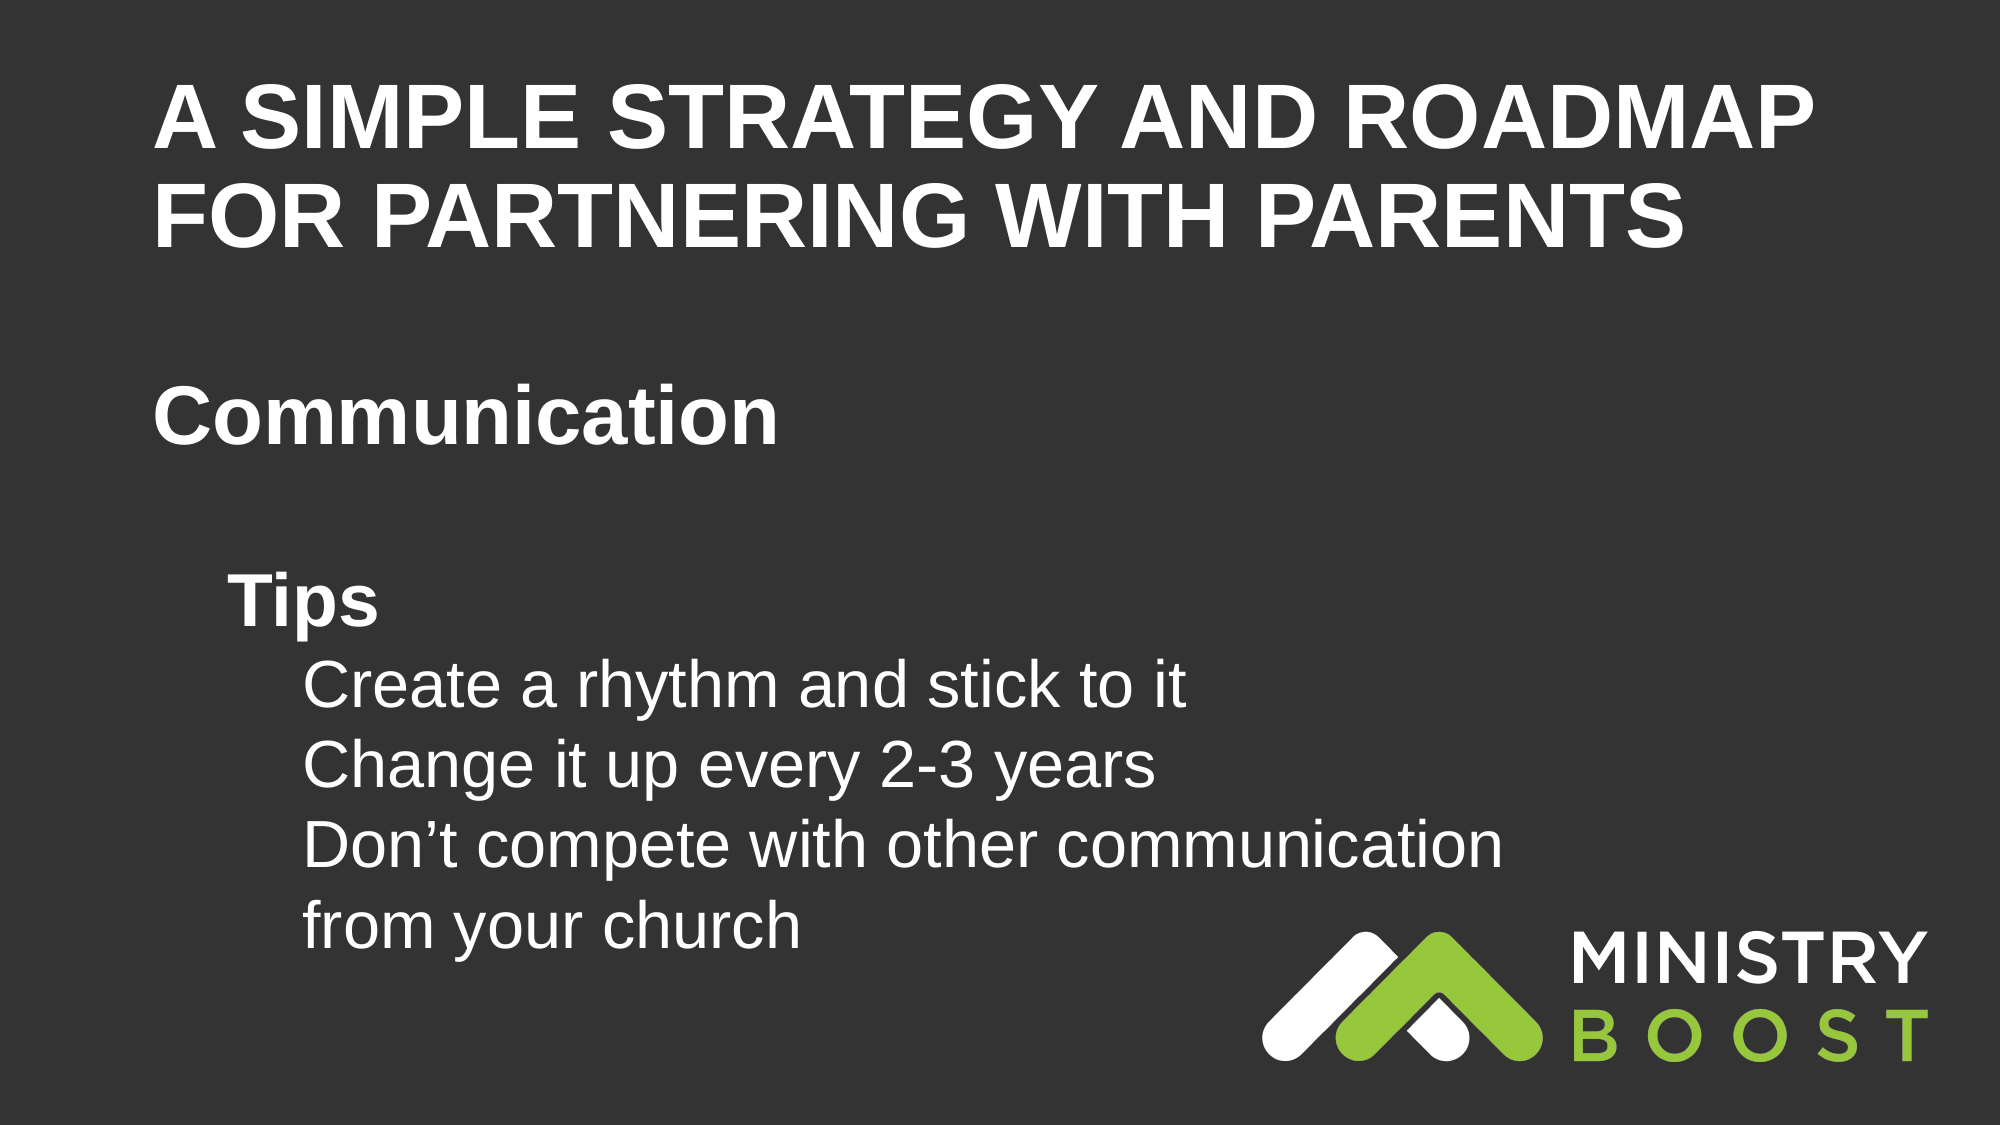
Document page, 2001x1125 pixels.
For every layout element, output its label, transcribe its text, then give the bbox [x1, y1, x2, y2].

list Communication Tips Create a rhythm and stick to it Change it up every 2-3 years Don’t compete with other communication from your church [137, 353, 1863, 1068]
picture [1254, 923, 1941, 1068]
title A simple strategy and roadmap for partnering with parents [137, 59, 1863, 278]
